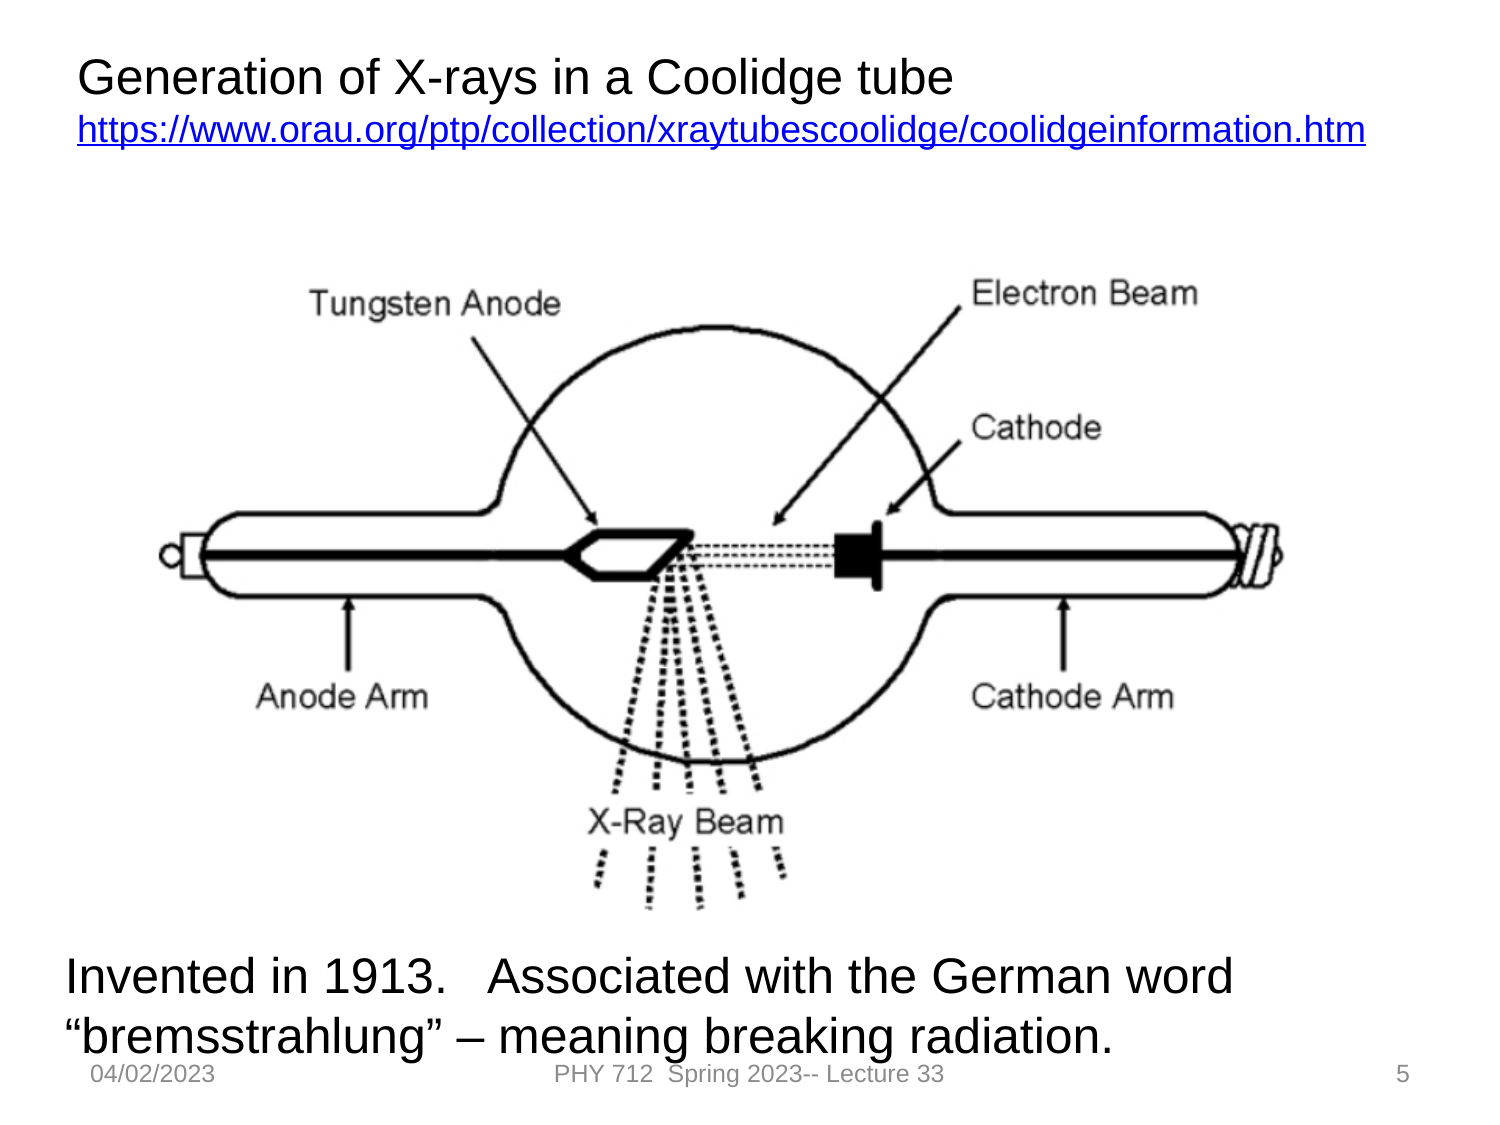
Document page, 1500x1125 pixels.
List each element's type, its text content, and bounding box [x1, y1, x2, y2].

slide_number 5 [1074, 1071, 1425, 1103]
text_box Invented in 1913. Associated with the German word “bremsstrahlung” – meaning breaking radiation. [49, 936, 1488, 1071]
footer PHY 712 Spring 2023-- Lecture 33 [512, 1071, 988, 1103]
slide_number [75, 1071, 425, 1103]
text_box Generation of X-rays in a Coolidge tube https://www.orau.org/ptp/collection/xraytubescoolidge/coolidgeinformation.htm [62, 37, 1500, 158]
picture [124, 224, 1318, 923]
